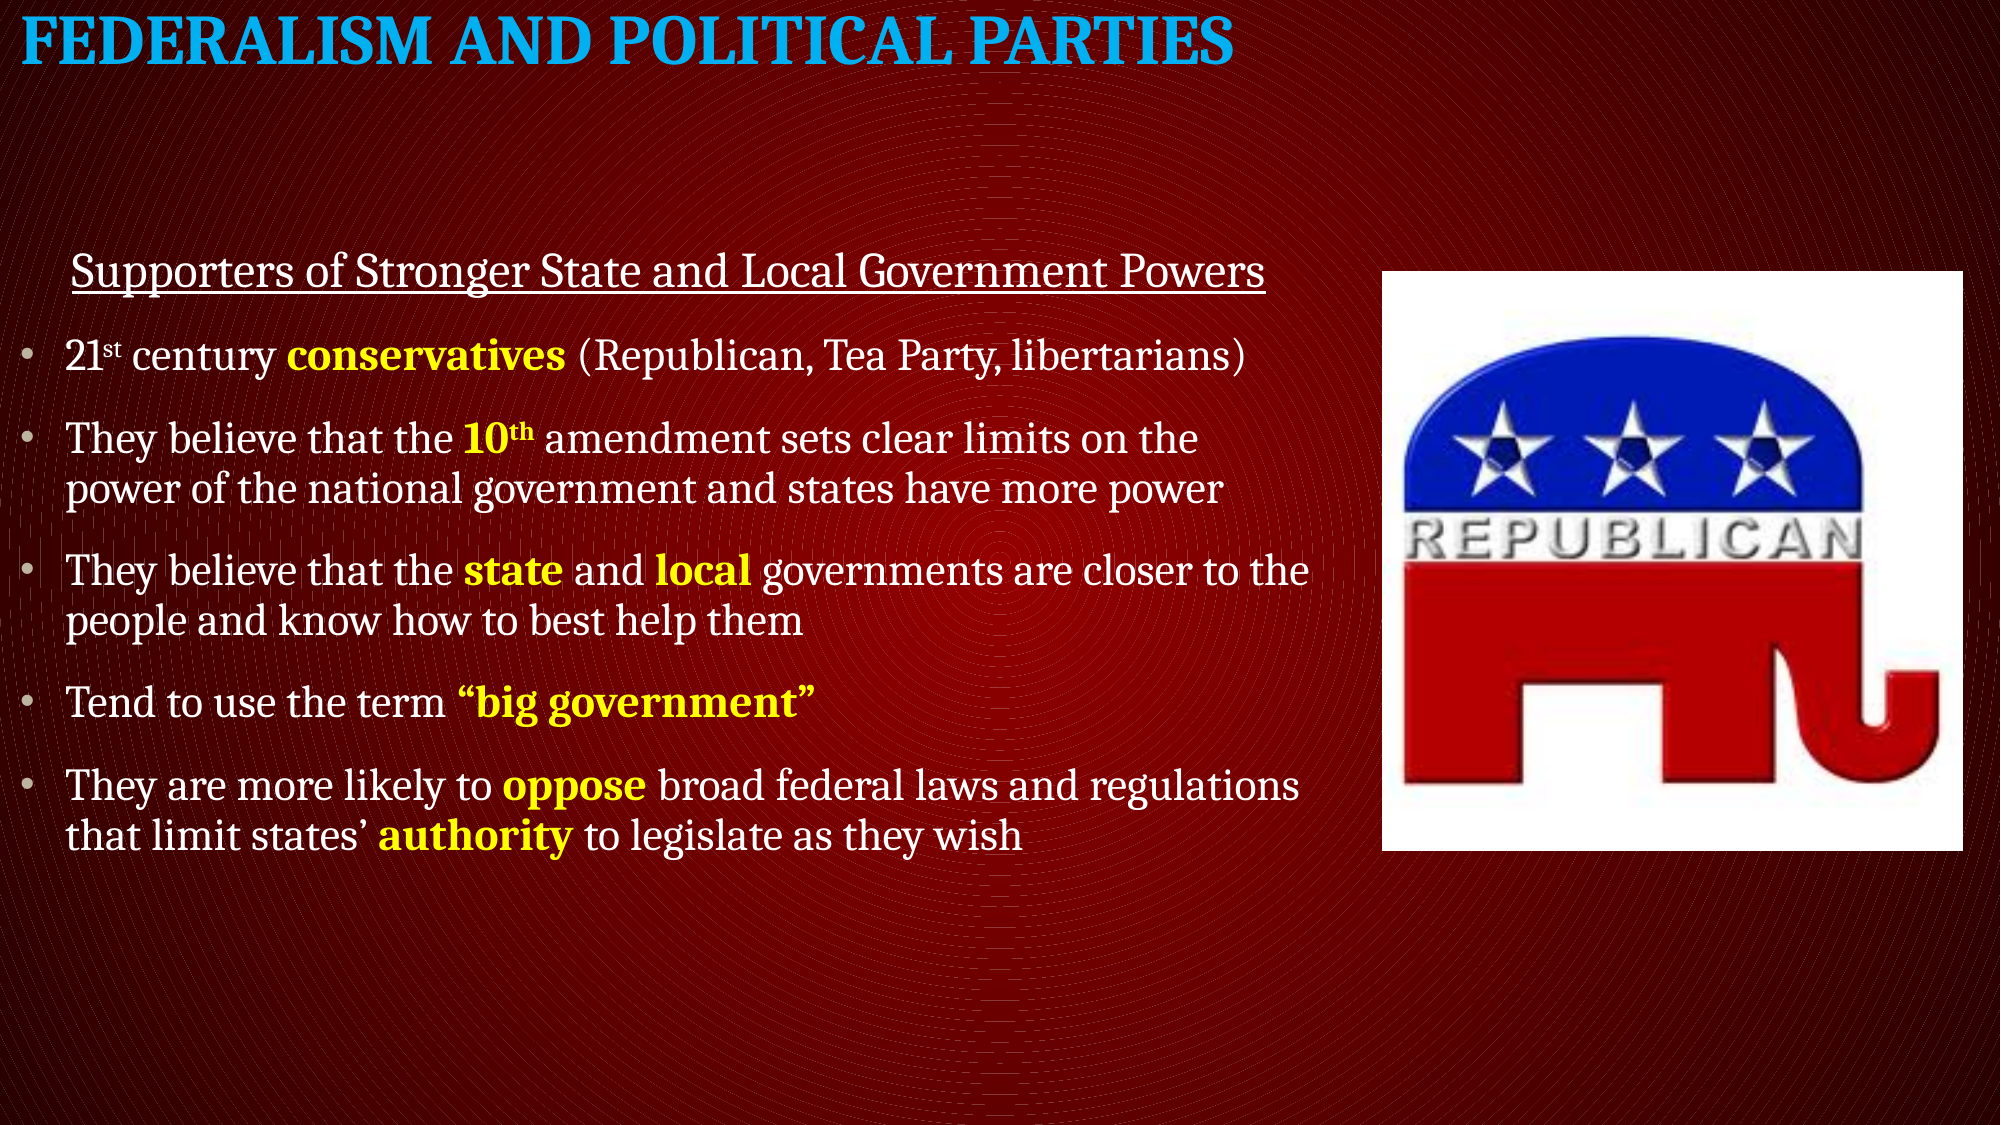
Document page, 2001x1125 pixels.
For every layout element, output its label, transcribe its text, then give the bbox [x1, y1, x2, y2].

title Federalism and Political Parties [0, 0, 1700, 89]
list Supporters of Stronger State and Local Government Powers 21st century conservatives (Republican, Tea Party, libertarians) They believe that the 10th amendment sets clear limits on the power of the national government and states have more power They believe that the state and local governments are closer to the people and know how to best help them Tend to use the term “big government” They are more likely to oppose broad federal laws and regulations that limit states’ authority to legislate as they wish [0, 234, 1338, 1055]
picture [1382, 270, 1963, 852]
